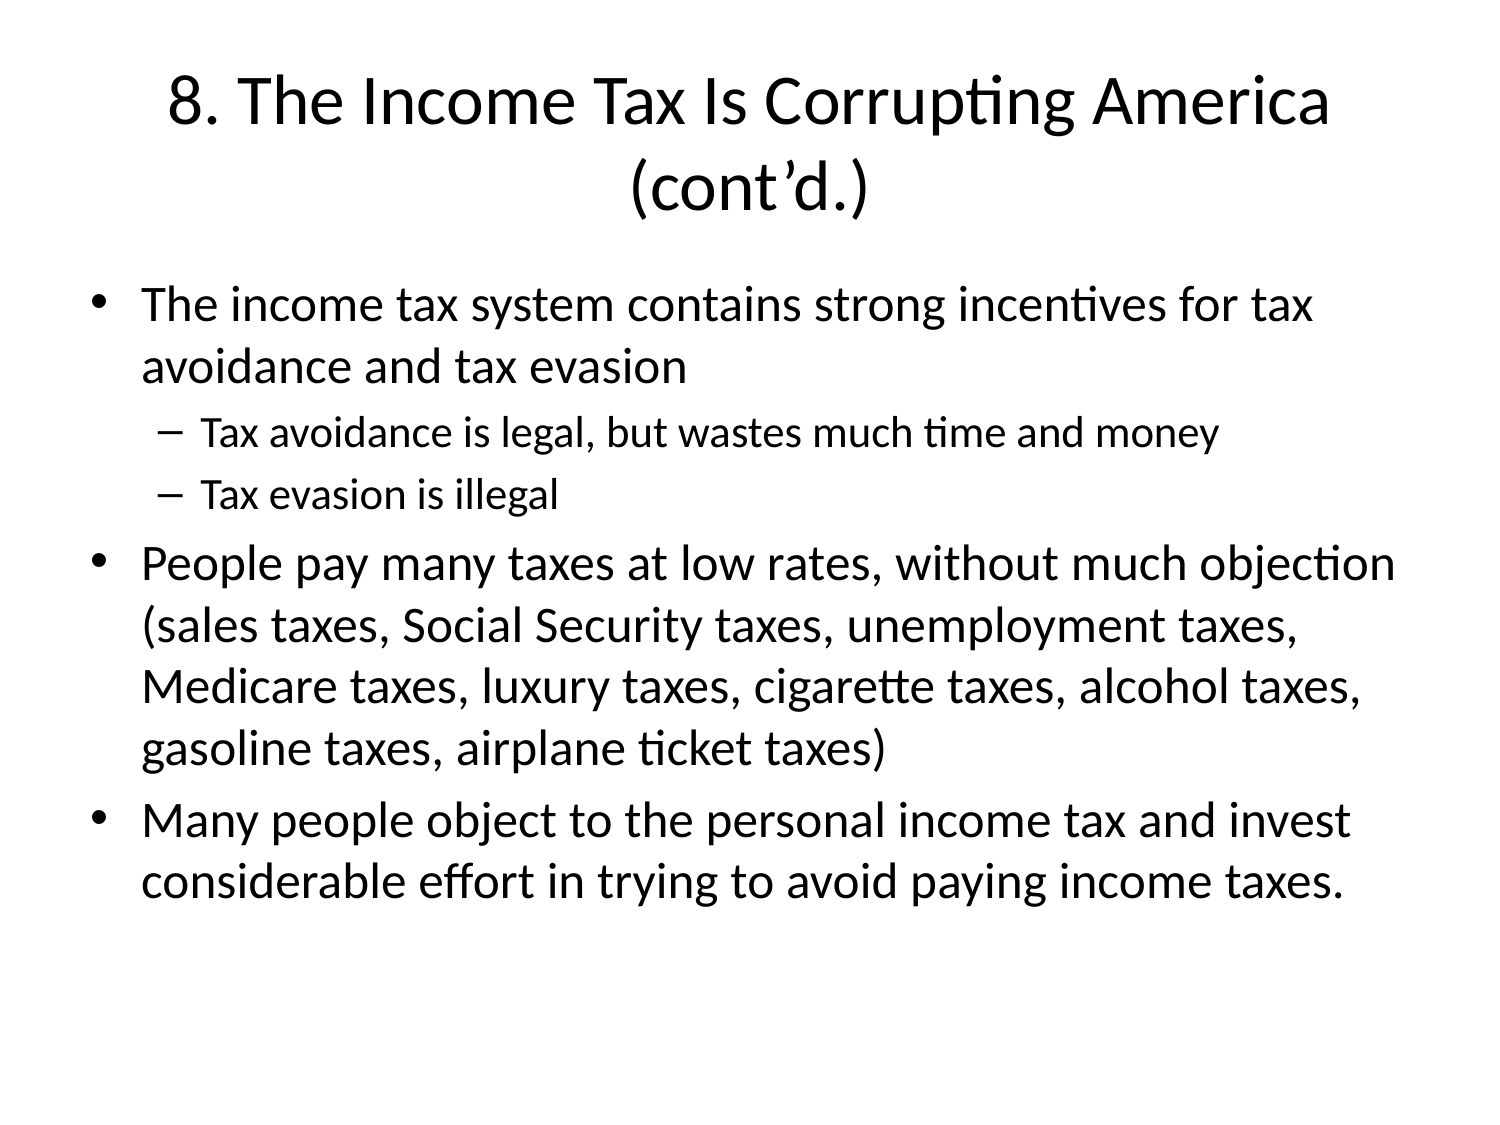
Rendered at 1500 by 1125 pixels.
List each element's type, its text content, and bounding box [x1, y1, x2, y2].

title 8. The Income Tax Is Corrupting America (cont’d.) [75, 45, 1425, 233]
list The income tax system contains strong incentives for tax avoidance and tax evasion Tax avoidance is legal, but wastes much time and money Tax evasion is illegal People pay many taxes at low rates, without much objection (sales taxes, Social Security taxes, unemployment taxes, Medicare taxes, luxury taxes, cigarette taxes, alcohol taxes, gasoline taxes, airplane ticket taxes) Many people object to the personal income tax and invest considerable effort in trying to avoid paying income taxes. [75, 262, 1425, 1005]
